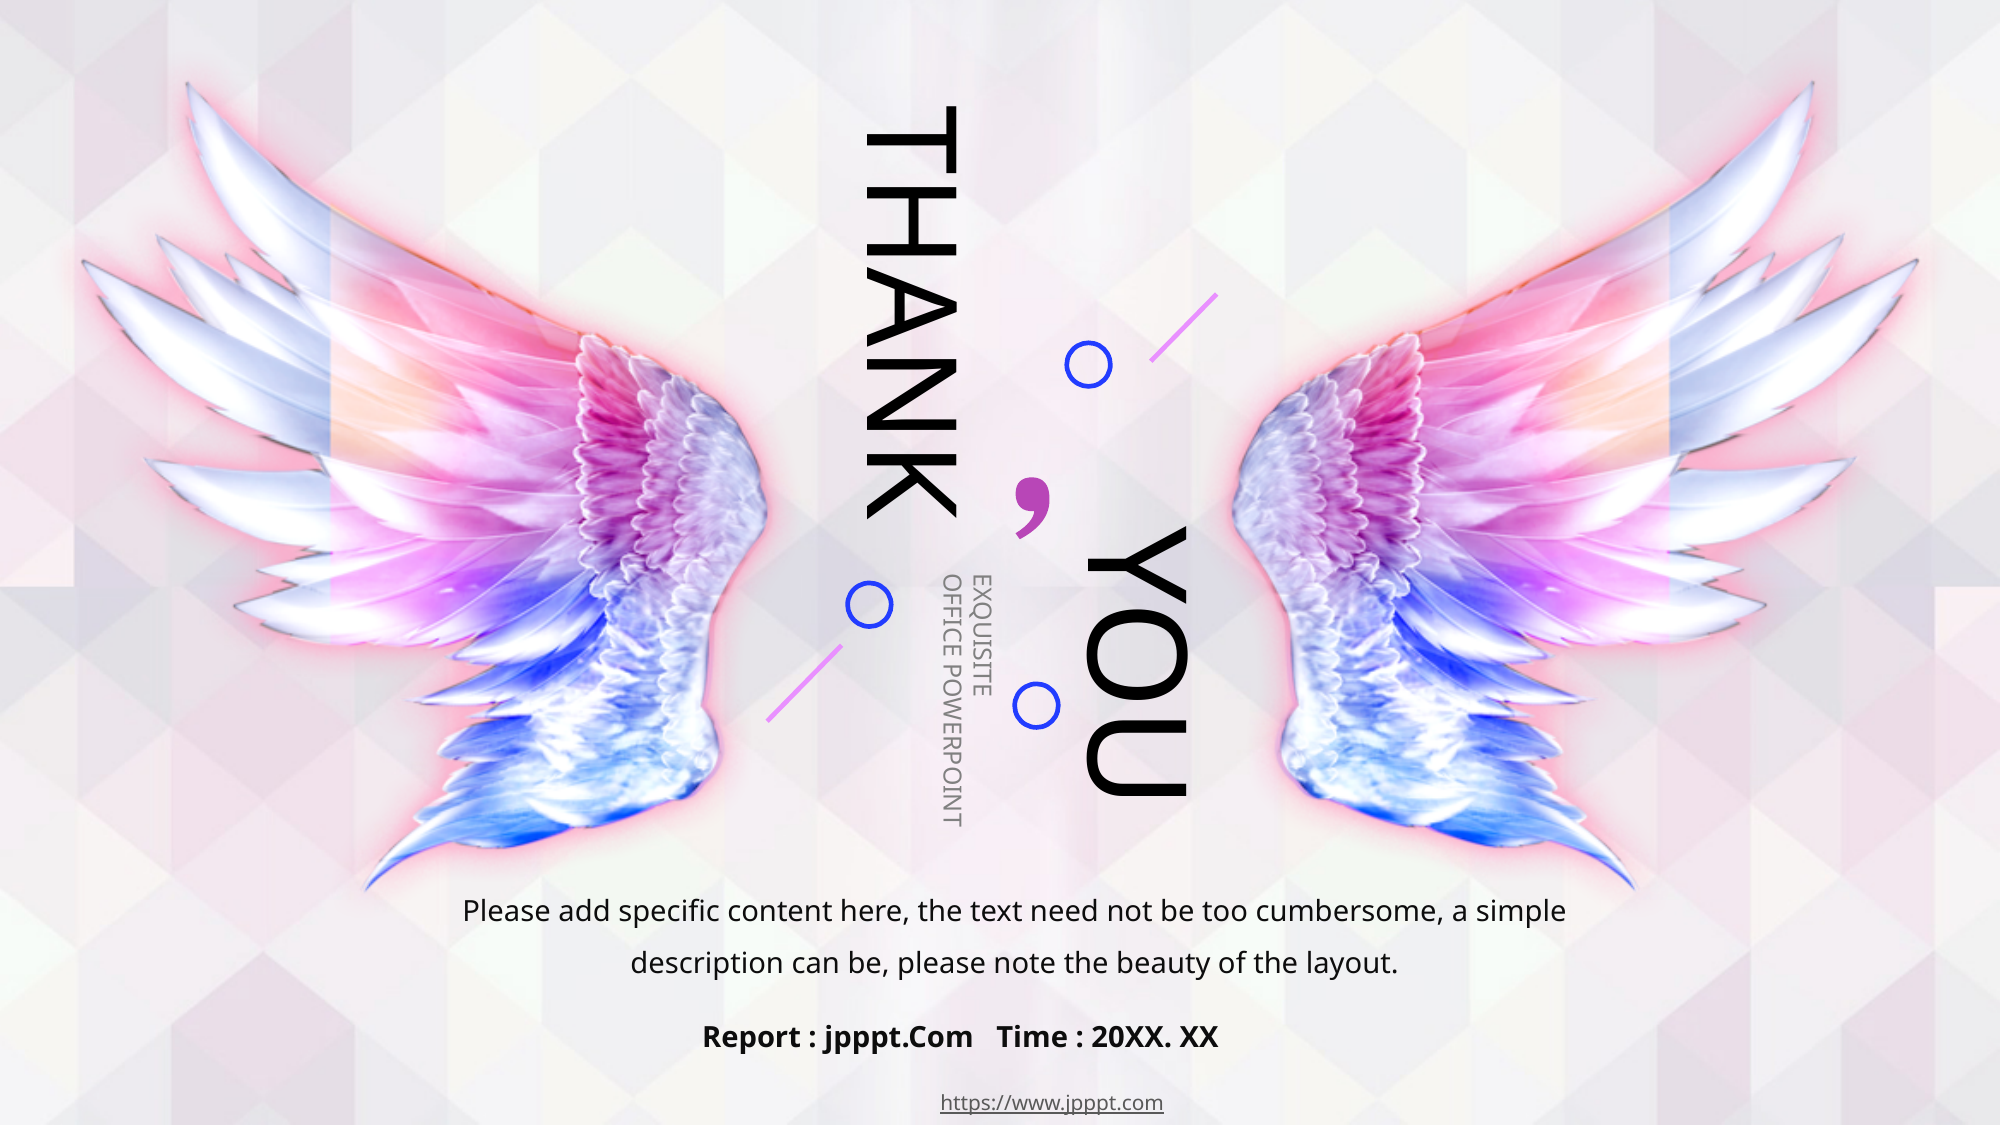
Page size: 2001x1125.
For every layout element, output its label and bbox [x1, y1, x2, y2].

text_box [767, 645, 842, 722]
text_box [49, 11, 1951, 935]
text_box [1150, 293, 1217, 362]
picture [0, 0, 2000, 1125]
